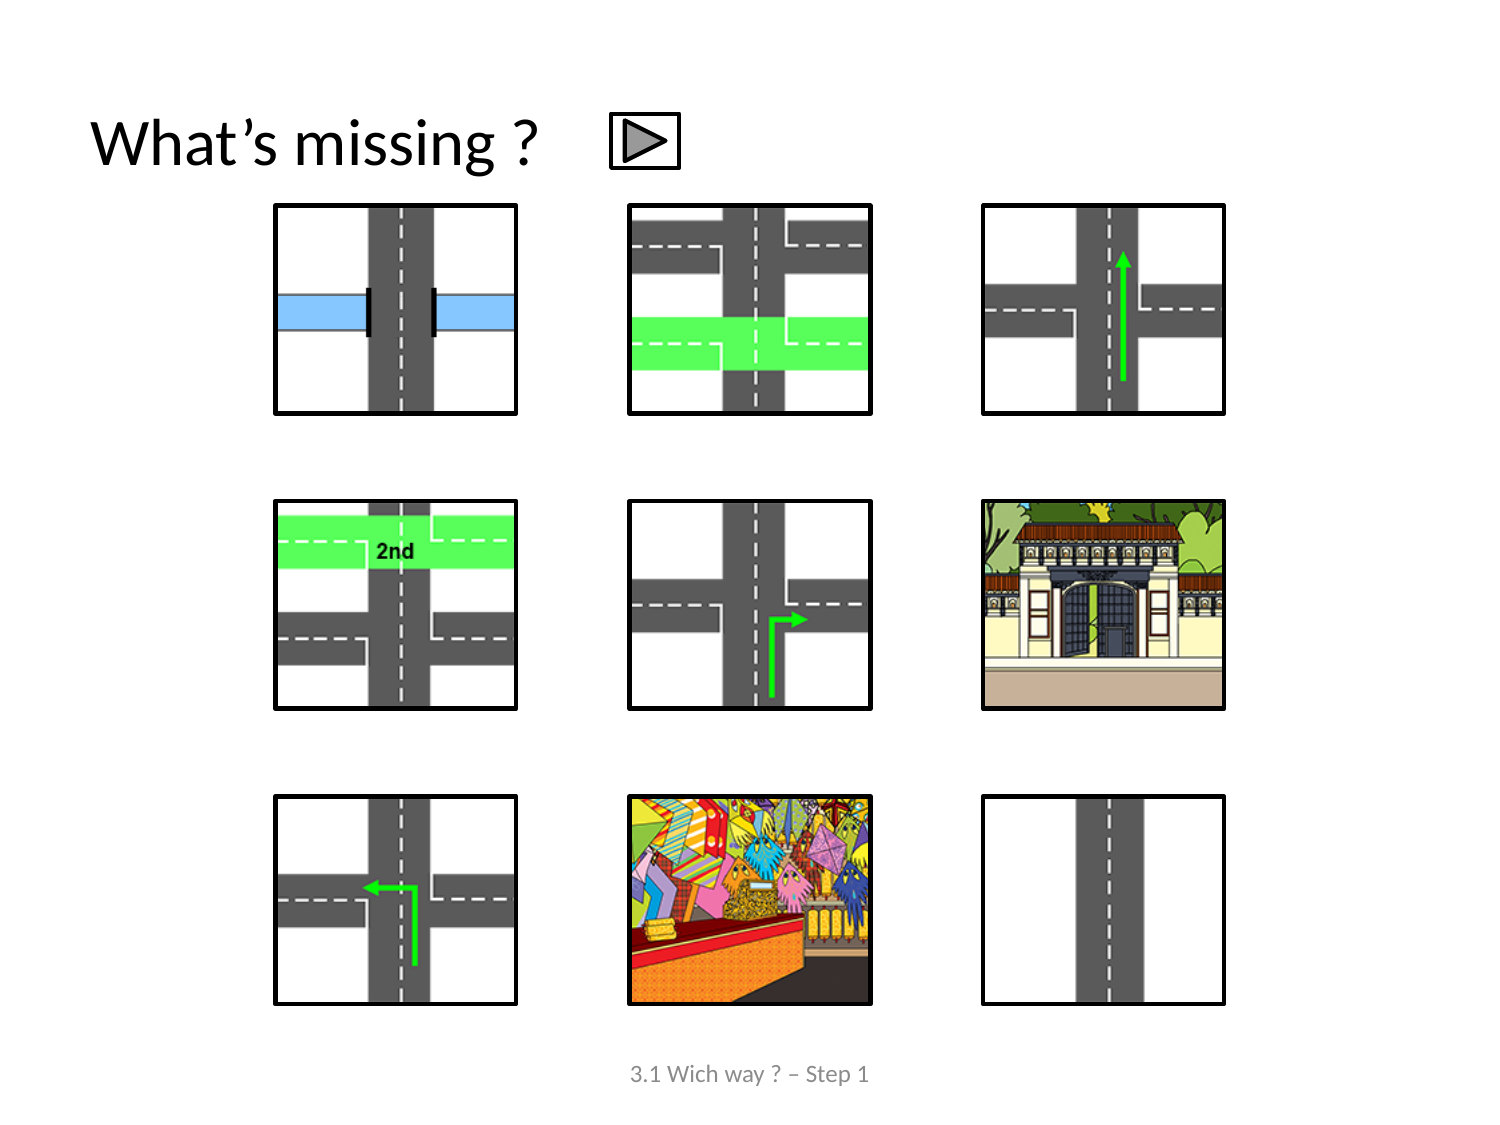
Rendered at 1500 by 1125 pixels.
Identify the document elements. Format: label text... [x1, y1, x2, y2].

picture [985, 207, 1222, 412]
picture [631, 798, 869, 1002]
picture [277, 503, 514, 707]
picture [631, 207, 869, 412]
picture [985, 798, 1222, 1002]
footer 3.1 Wich way ? – Step 1 [512, 1042, 988, 1103]
picture [277, 798, 514, 1002]
picture [631, 503, 869, 707]
title What’s missing ? [75, 45, 1425, 233]
picture [277, 207, 514, 412]
text_box [609, 112, 681, 170]
picture [985, 503, 1222, 707]
